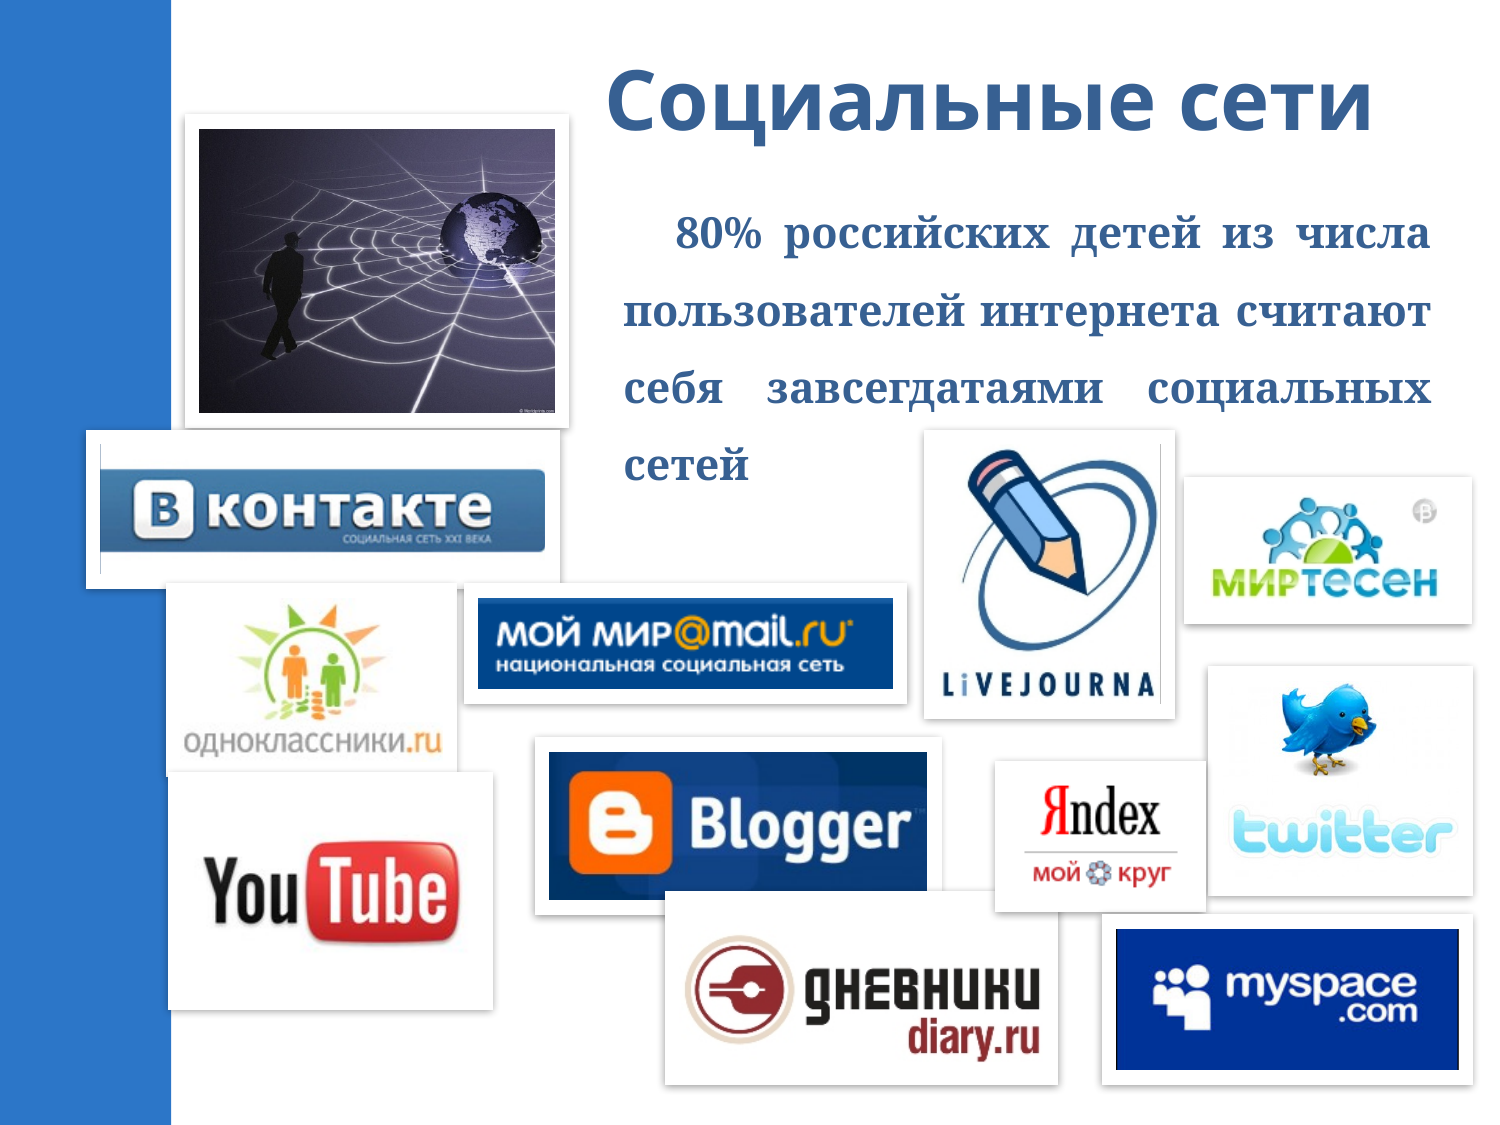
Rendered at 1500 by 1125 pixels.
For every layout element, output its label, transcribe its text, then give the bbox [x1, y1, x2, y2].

picture [548, 751, 928, 901]
picture [182, 786, 479, 996]
list 80% российских детей из числа пользователей интернета считают себя завсегдатаями социальных сетей [608, 172, 1447, 504]
picture [1198, 491, 1458, 610]
title Социальные сети [527, 45, 1392, 149]
picture [180, 597, 444, 763]
picture [938, 444, 1161, 705]
picture [1115, 928, 1459, 1071]
picture [678, 904, 1044, 1071]
text_box [0, 0, 172, 1125]
picture [477, 597, 893, 690]
picture [1009, 774, 1192, 898]
picture [100, 444, 546, 575]
picture [198, 128, 555, 414]
picture [1222, 680, 1459, 882]
